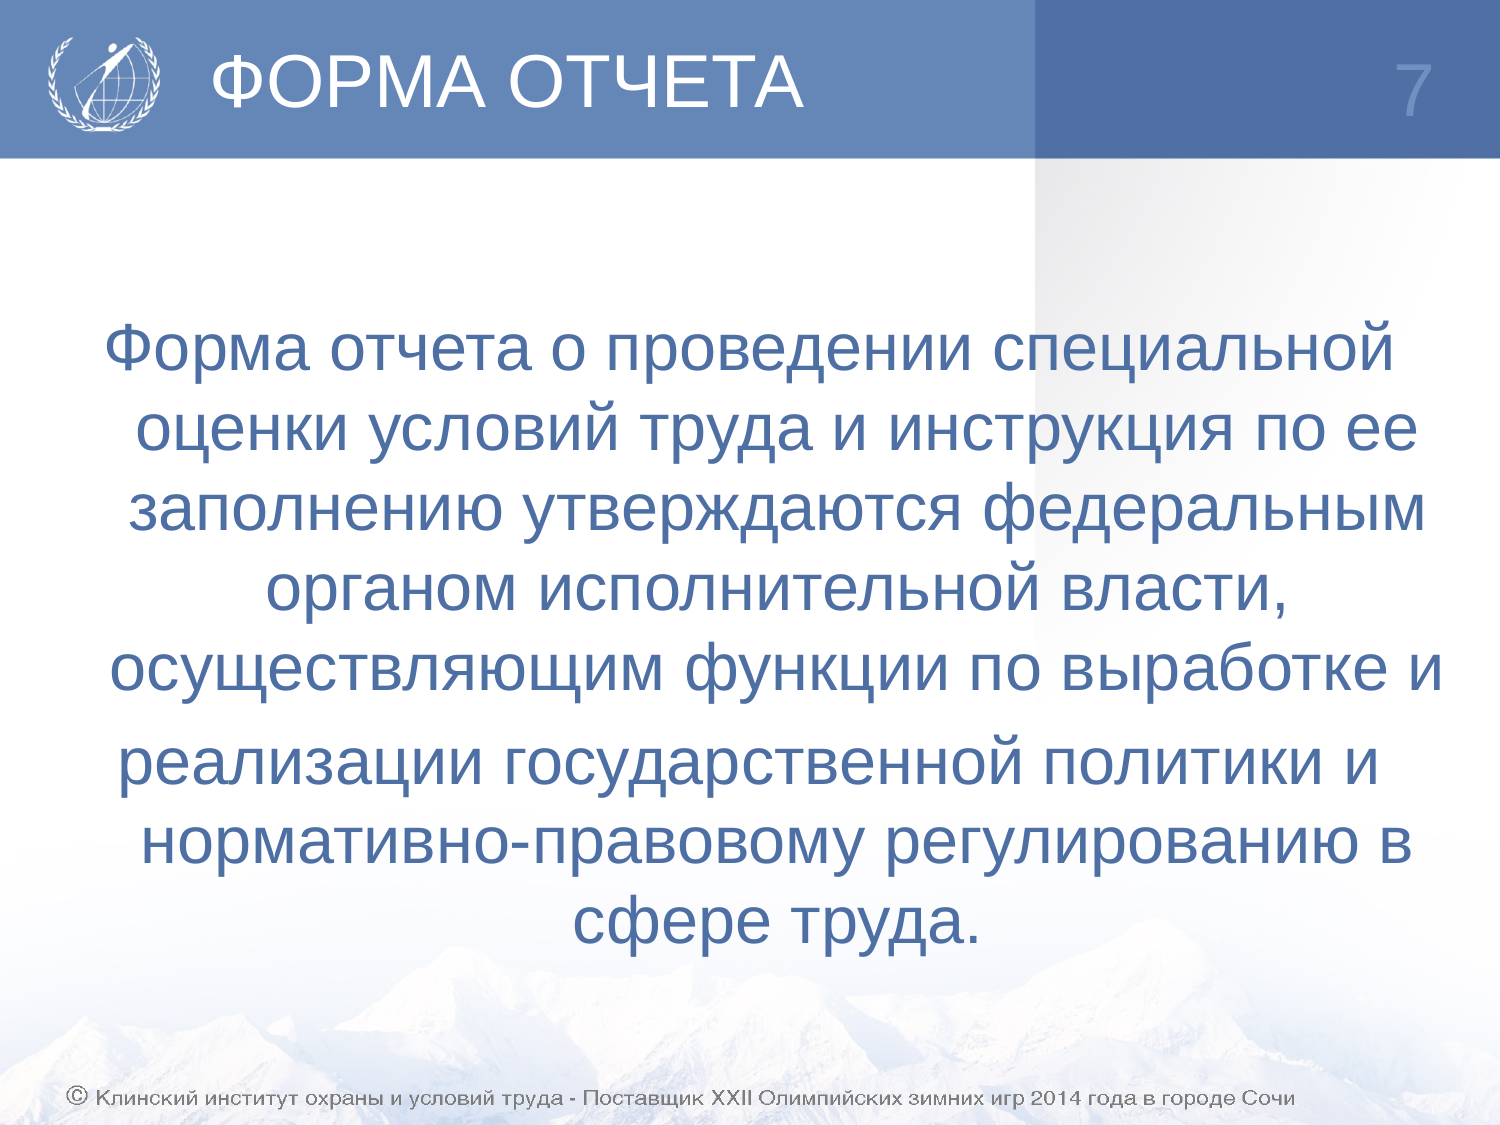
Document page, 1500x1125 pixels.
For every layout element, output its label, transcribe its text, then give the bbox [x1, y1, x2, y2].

picture [0, 0, 1500, 1125]
list Форма отчета о проведении специальной оценки условий труда и инструкция по ее заполнению утверждаются федеральным органом исполнительной власти, осуществляющим функции по выработке и реализации государственной политики и нормативно-правовому регулированию в сфере труда. [29, 296, 1471, 947]
text_box 7 [1100, 46, 1450, 125]
title ФОРМА ОТЧЕТА [194, 0, 1241, 155]
